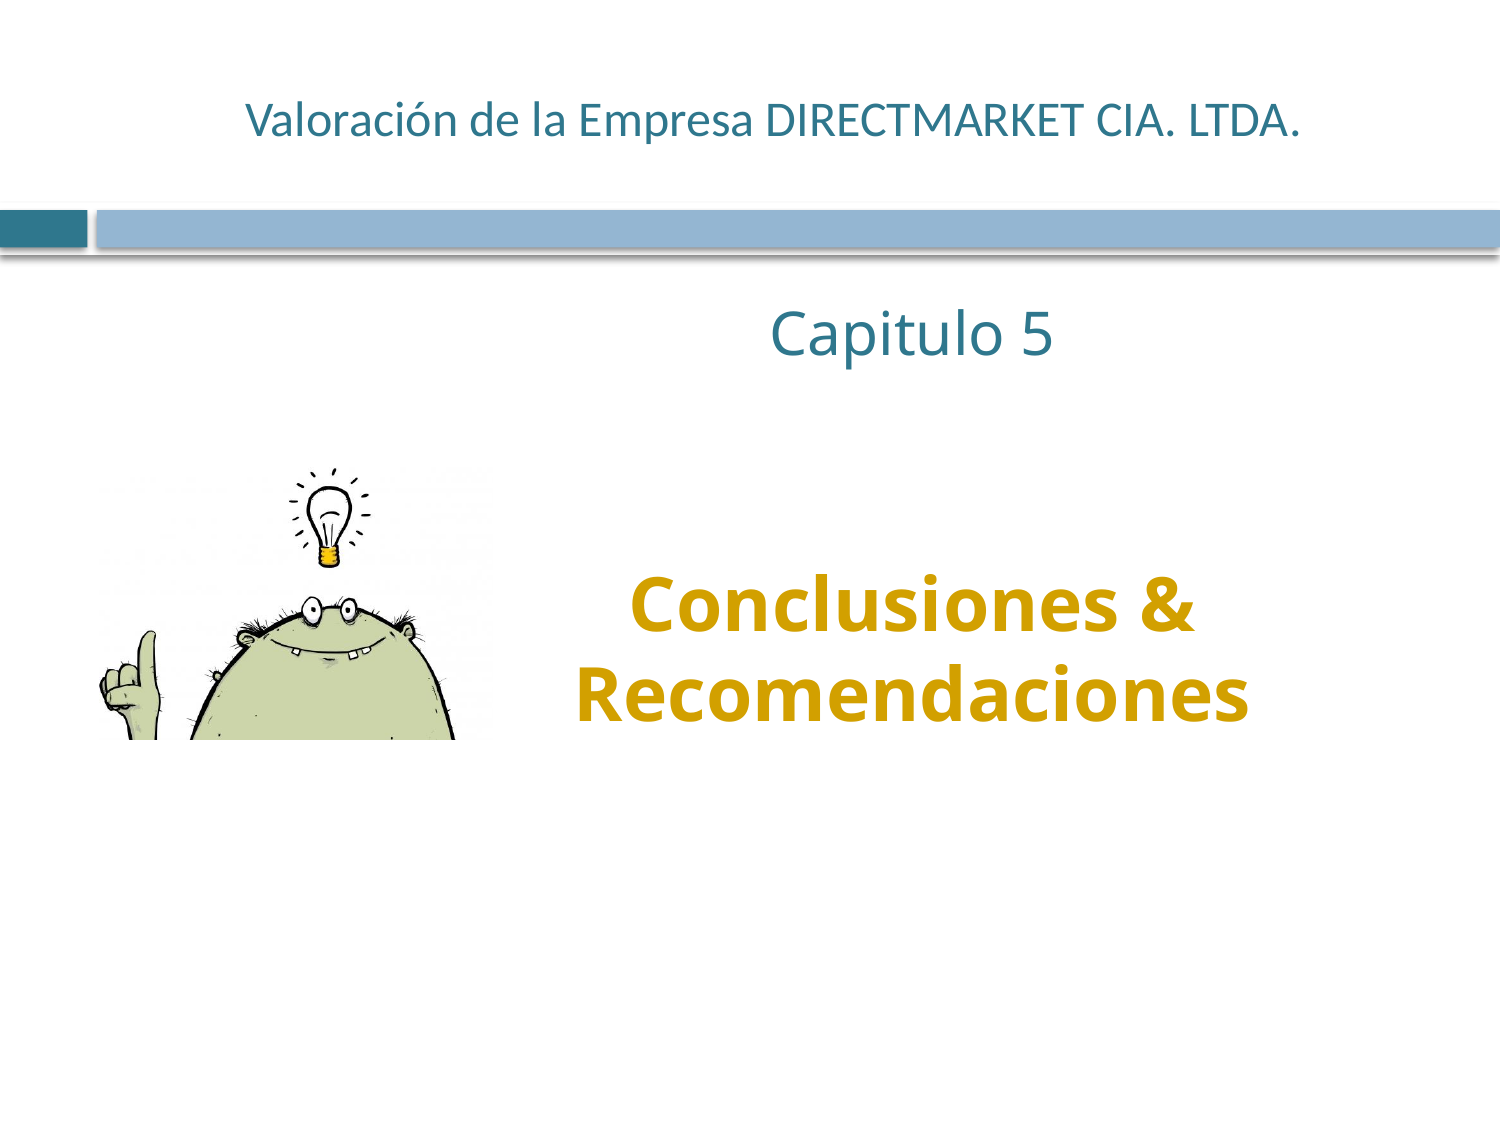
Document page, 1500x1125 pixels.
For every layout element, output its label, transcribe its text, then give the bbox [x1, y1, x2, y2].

picture [99, 467, 493, 740]
title Valoración de la Empresa DIRECTMARKET CIA. LTDA. [99, 44, 1459, 188]
list Capitulo 5 Conclusiones & Recomendaciones [387, 287, 1438, 1013]
